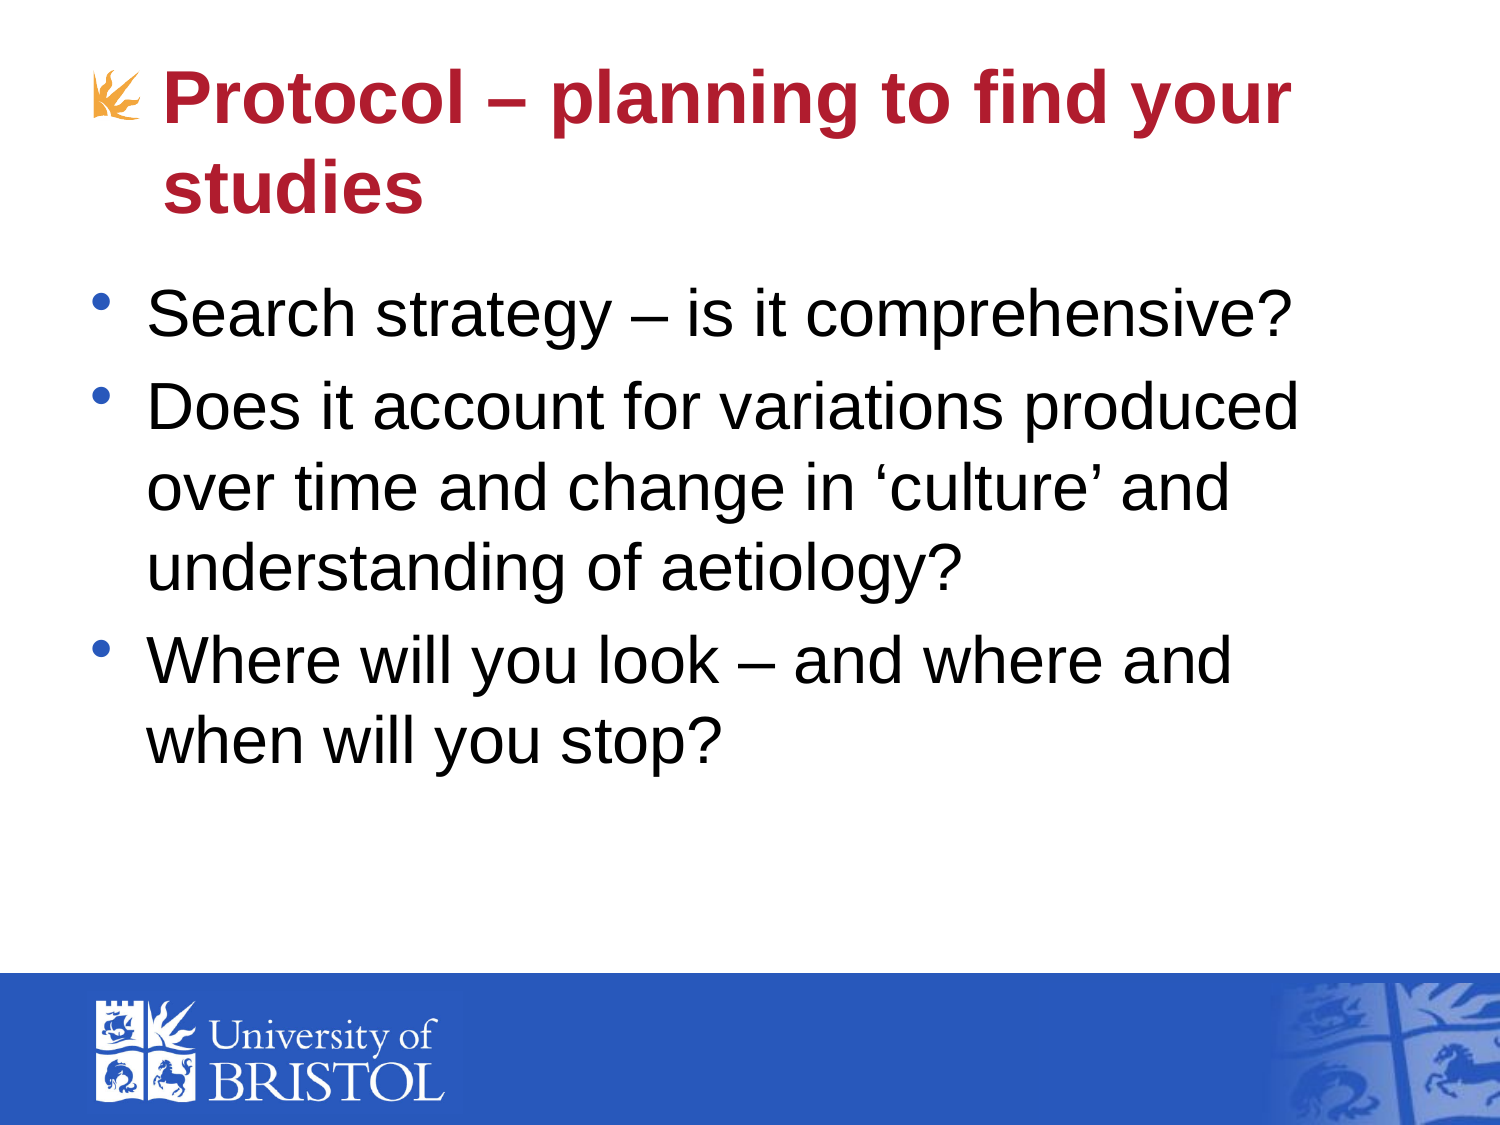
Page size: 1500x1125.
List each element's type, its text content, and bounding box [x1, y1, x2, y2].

picture [1039, 983, 1500, 1125]
picture [87, 991, 463, 1114]
list Search strategy – is it comprehensive? Does it account for variations produced over time and change in ‘culture’ and understanding of aetiology? Where will you look – and where and when will you stop? [74, 262, 1426, 930]
picture [90, 67, 145, 121]
title Protocol – planning to find your studies [74, 44, 1426, 233]
